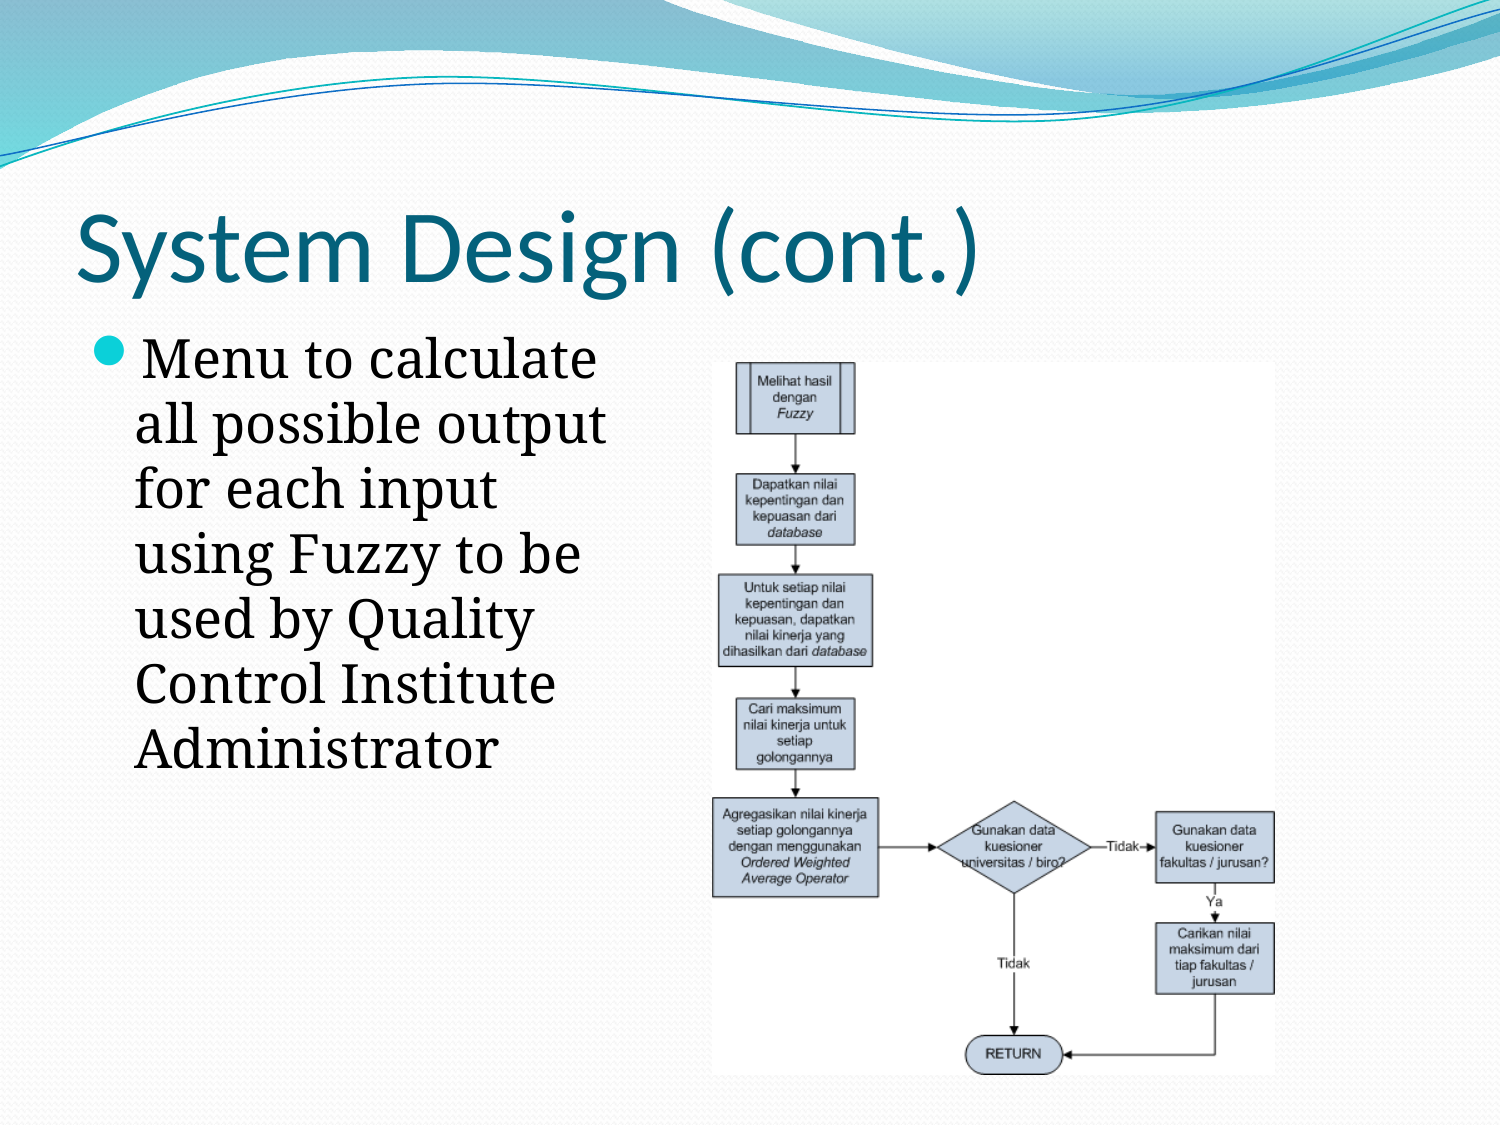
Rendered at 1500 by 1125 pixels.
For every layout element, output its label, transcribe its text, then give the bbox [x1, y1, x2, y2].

picture [712, 362, 1276, 1076]
list Menu to calculate all possible output for each input using Fuzzy to be used by Quality Control Institute Administrator [75, 317, 638, 1038]
title System Design (cont.) [75, 115, 1425, 303]
